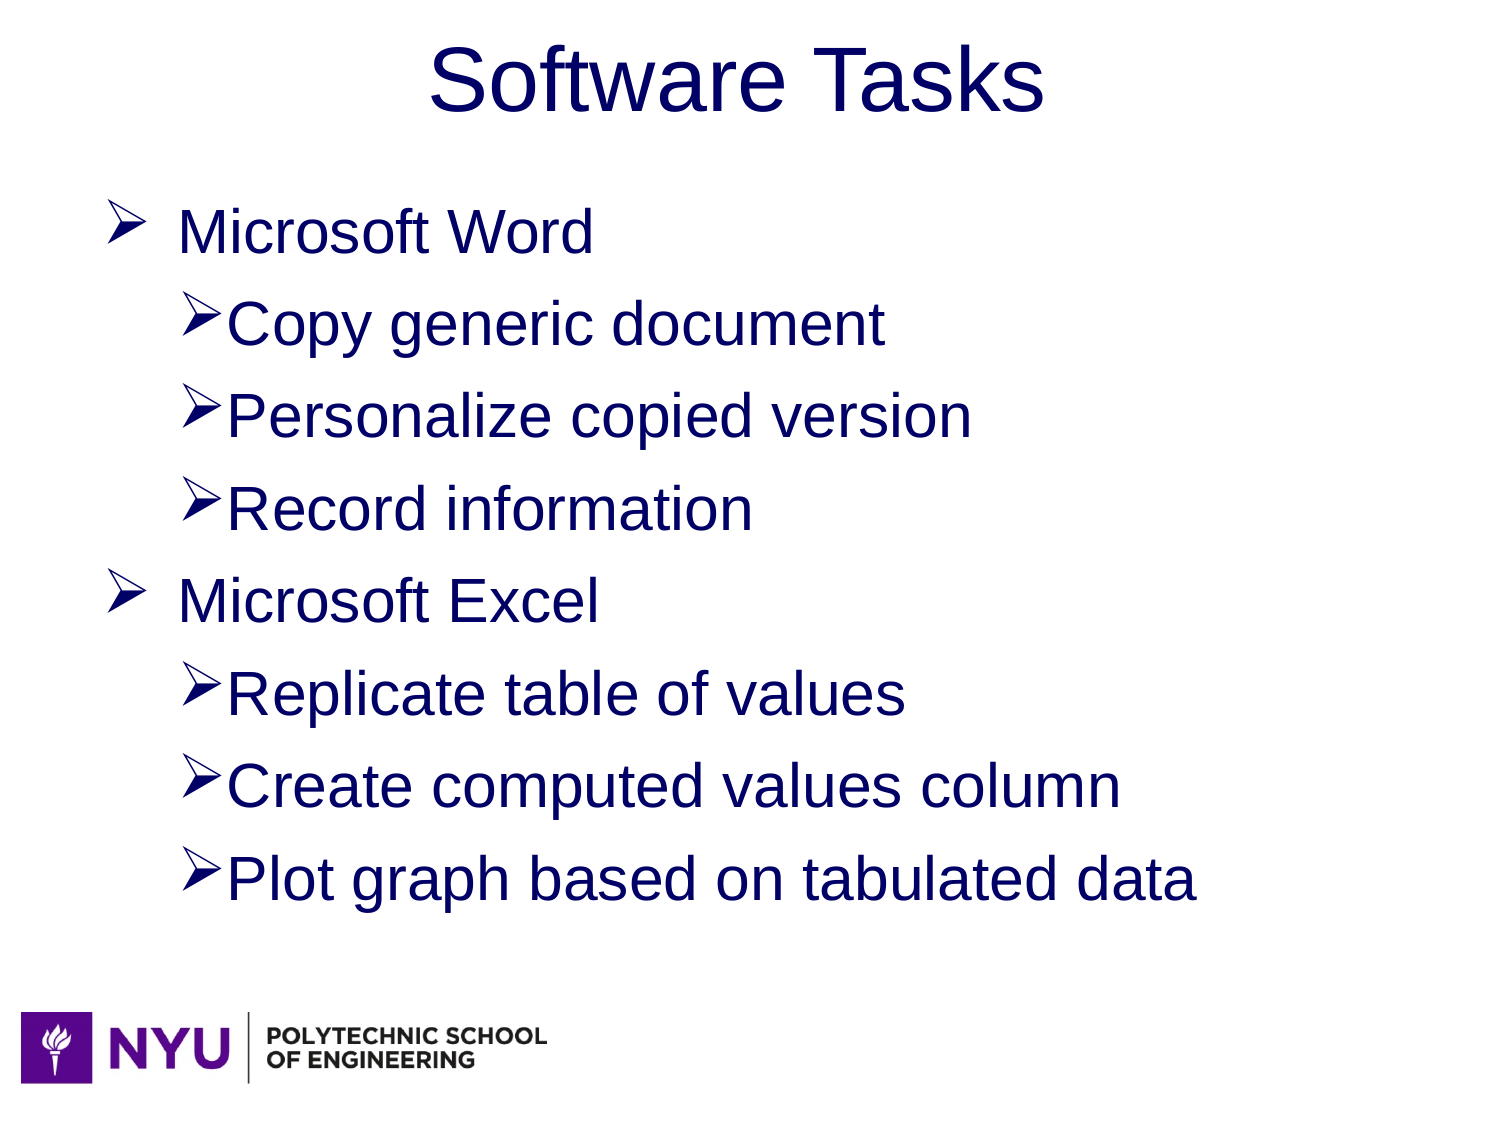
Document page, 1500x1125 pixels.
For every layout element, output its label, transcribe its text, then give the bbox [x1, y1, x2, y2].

list Microsoft Word Copy generic document Personalize copied version Record information Microsoft Excel Replicate table of values Create computed values column Plot graph based on tabulated data [87, 191, 1438, 1080]
title Software Tasks [99, 12, 1375, 191]
picture [21, 1012, 547, 1084]
